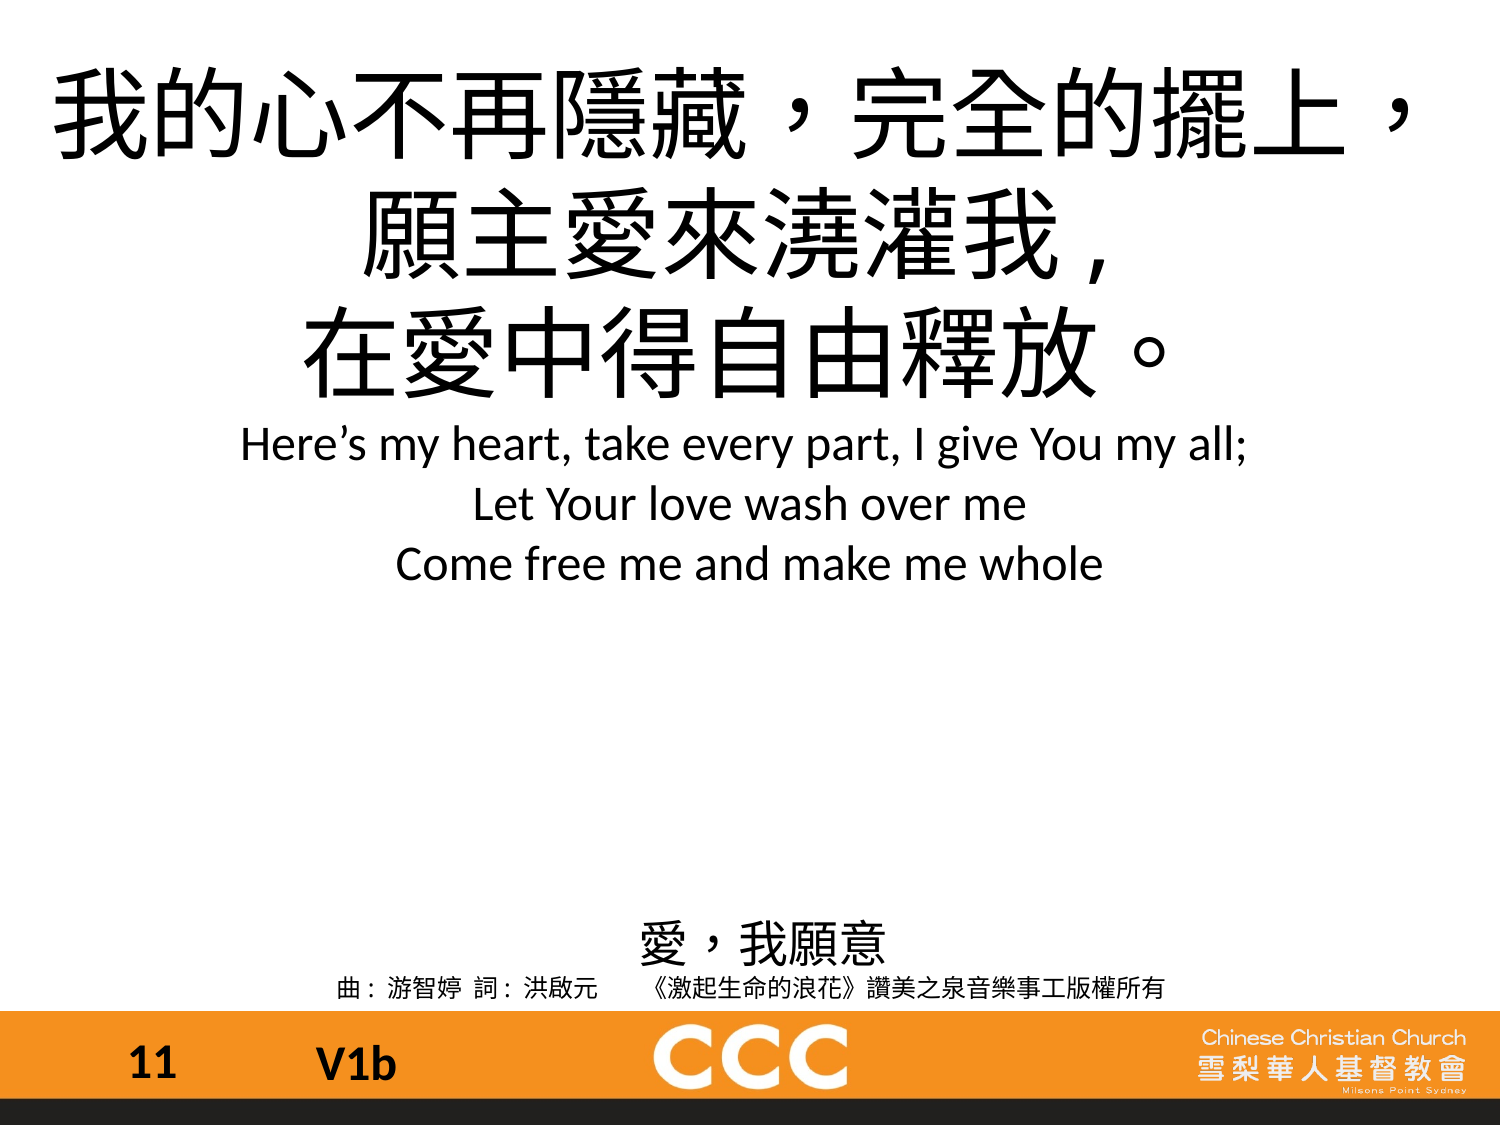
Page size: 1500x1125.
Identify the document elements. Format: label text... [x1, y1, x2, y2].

text_box 我的心不再隱藏，完全的擺上， 願主愛來澆灌我, 在愛中得自由釋放。 Here’s my heart, take every part, I give You my all; Let Your love wash over me Come free me and make me whole [0, 43, 1500, 599]
slide_number 11 [112, 1020, 215, 1094]
text_box 愛，我願意 曲: 游智婷 詞: 洪啟元 《激起生命的浪花》讚美之泉音樂事工版權所有 [2, 905, 1500, 1010]
picture [0, 1011, 1500, 1125]
text_box V1b [301, 1023, 431, 1099]
